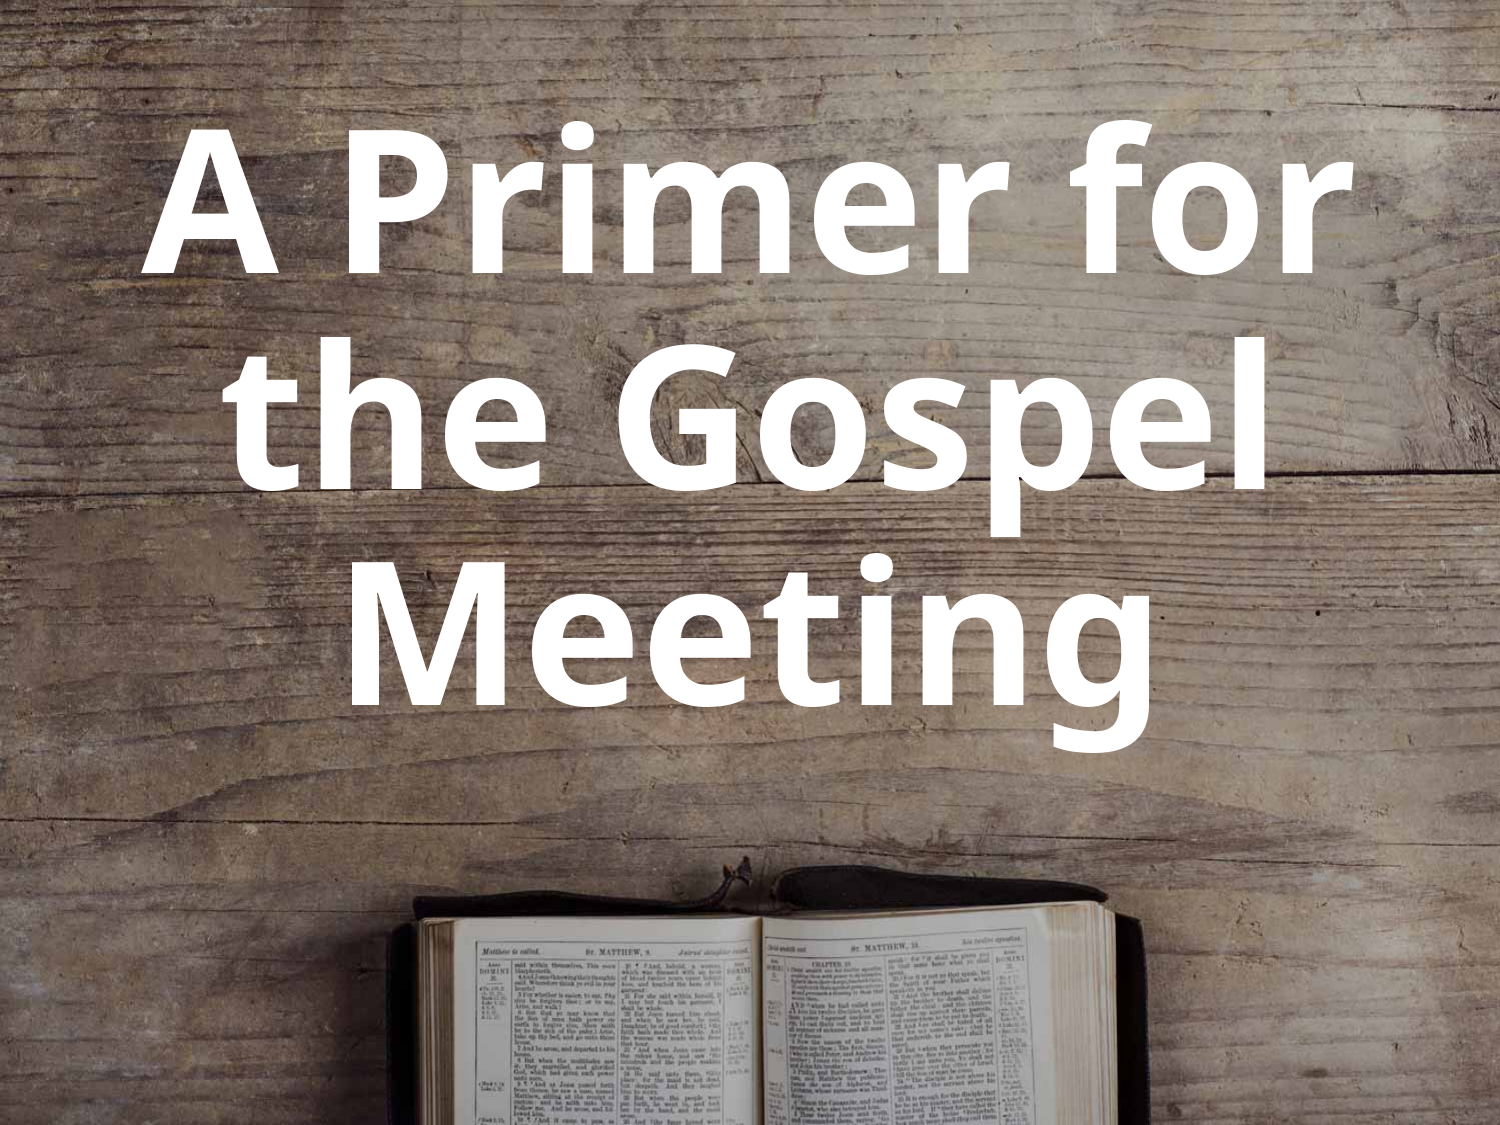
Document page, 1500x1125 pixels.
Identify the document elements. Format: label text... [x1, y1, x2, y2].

title A Primer for the Gospel Meeting [112, 364, 1388, 757]
picture [0, 0, 1500, 1125]
